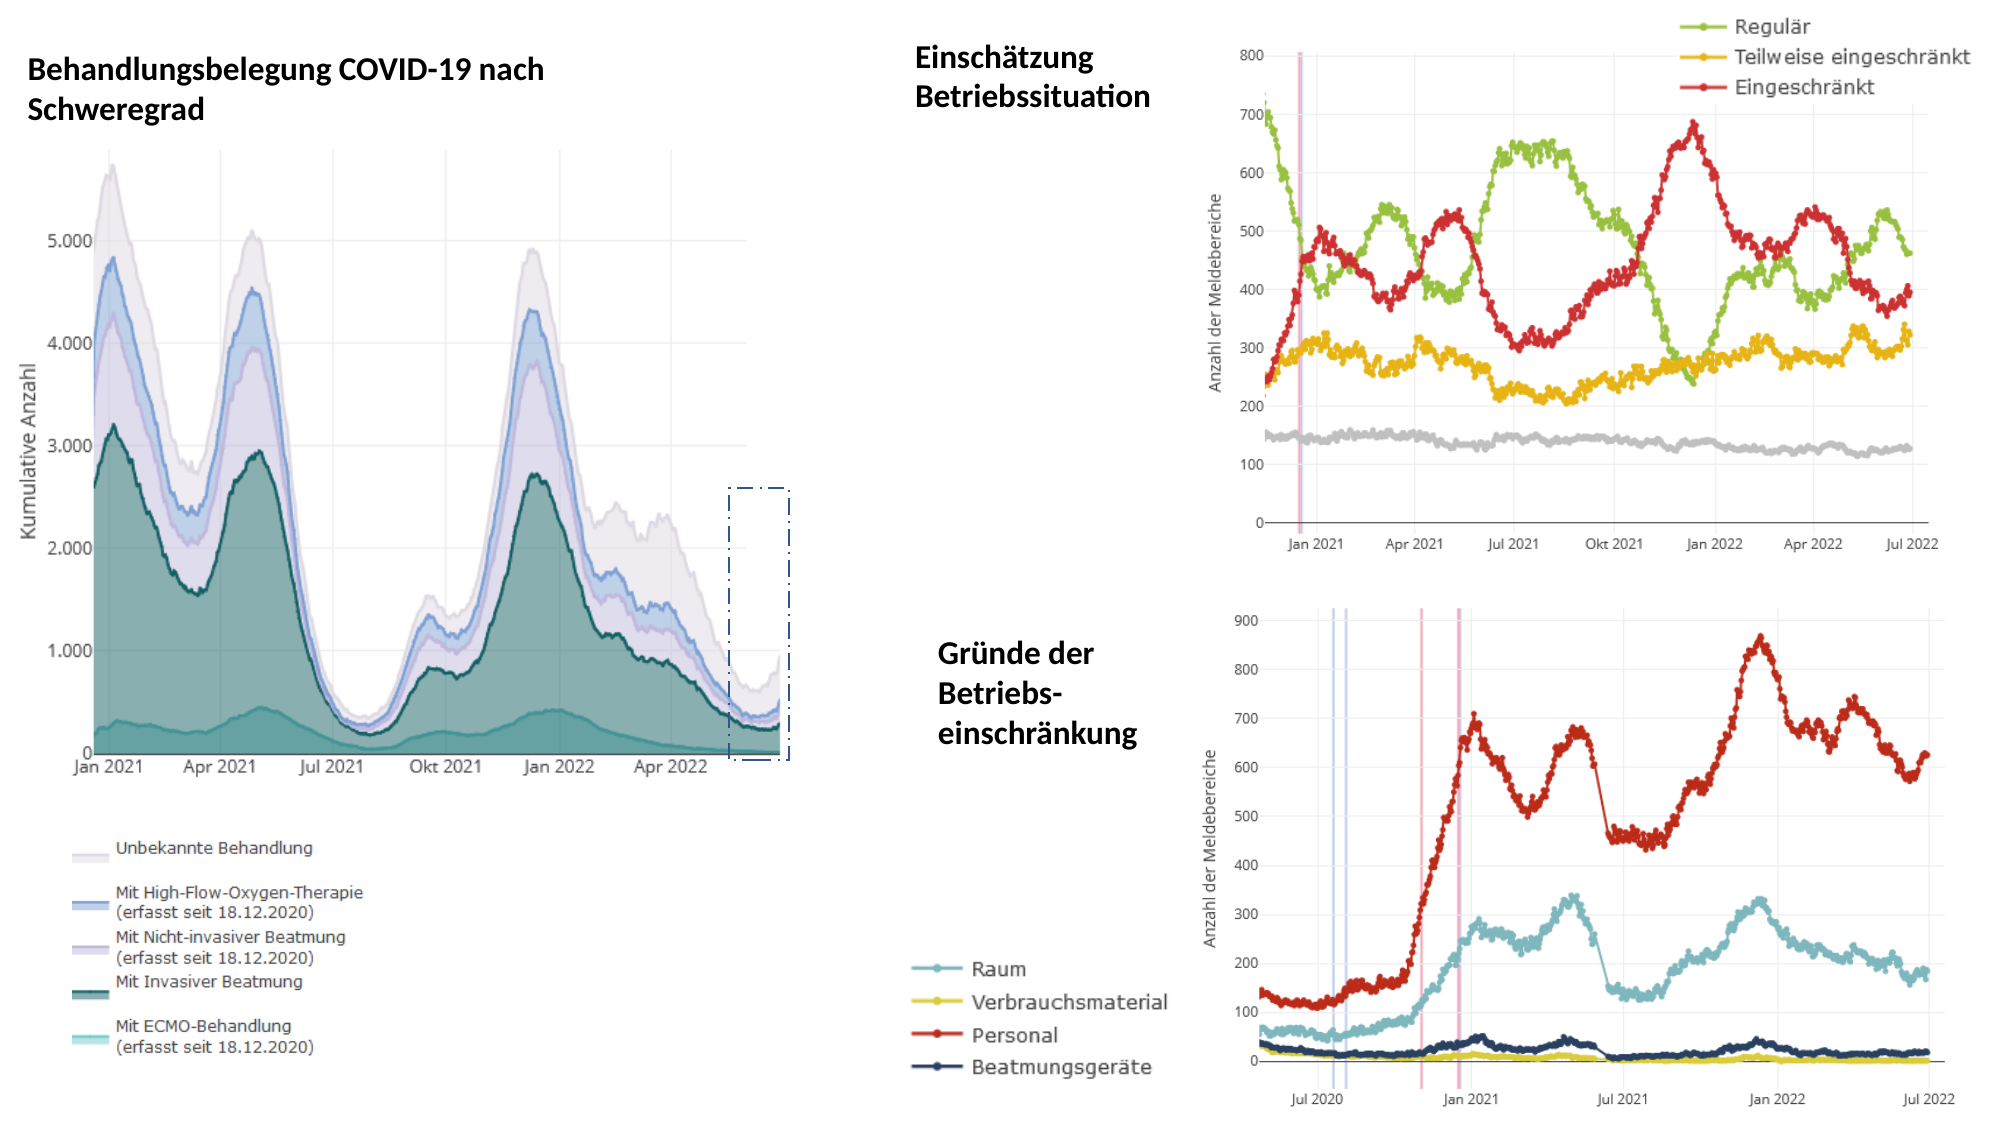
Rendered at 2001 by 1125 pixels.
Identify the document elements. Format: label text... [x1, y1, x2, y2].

text_box [789, 164, 793, 606]
picture [1199, 606, 1960, 1110]
text_box Einschätzung Betriebssituation [900, 27, 1184, 122]
picture [1202, 15, 1988, 564]
text_box Gründe der Betriebs-einschränkung [923, 623, 1192, 759]
picture [903, 956, 1187, 1098]
text_box Behandlungsbelegung COVID-19 nach Schweregrad [12, 40, 675, 135]
picture [15, 148, 789, 789]
picture [72, 837, 371, 1074]
